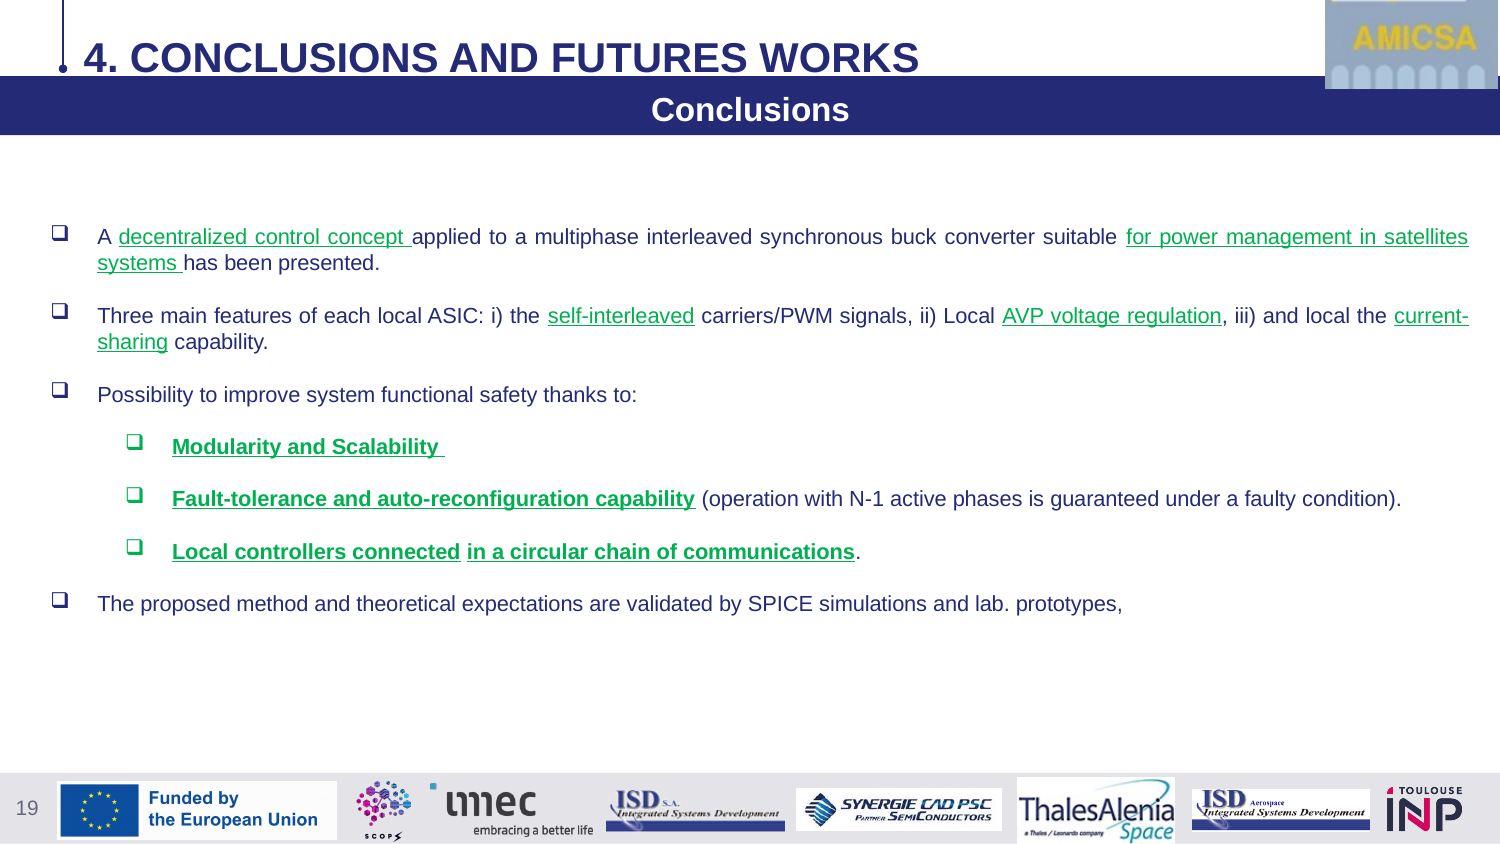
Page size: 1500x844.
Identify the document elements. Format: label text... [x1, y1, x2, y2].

text_box Conclusions [0, 76, 1500, 136]
picture [606, 790, 785, 834]
picture [1192, 789, 1370, 832]
picture [1374, 774, 1475, 844]
picture [354, 778, 415, 843]
picture [57, 781, 337, 840]
title 4. Conclusions and Futures Works [68, 28, 1325, 76]
text_box A decentralized control concept applied to a multiphase interleaved synchronous buck converter suitable for power management in satellites systems has been presented. Three main features of each local ASIC: i) the self-interleaved carriers/PWM signals, ii) Local AVP voltage regulation, iii) and local the current-sharing capability. Possibility to improve system functional safety thanks to: Modularity and Scalability Fault-tolerance and auto-reconfiguration capability (operation with N-1 active phases is guaranteed under a faulty condition). Local controllers connected in a circular chain of communications. The proposed method and theoretical expectations are validated by SPICE simulations and lab. prototypes, [35, 215, 1484, 624]
picture [1325, 0, 1498, 89]
slide_number 19 [0, 787, 97, 833]
picture [1017, 777, 1175, 844]
picture [430, 783, 593, 837]
picture [796, 788, 1002, 831]
